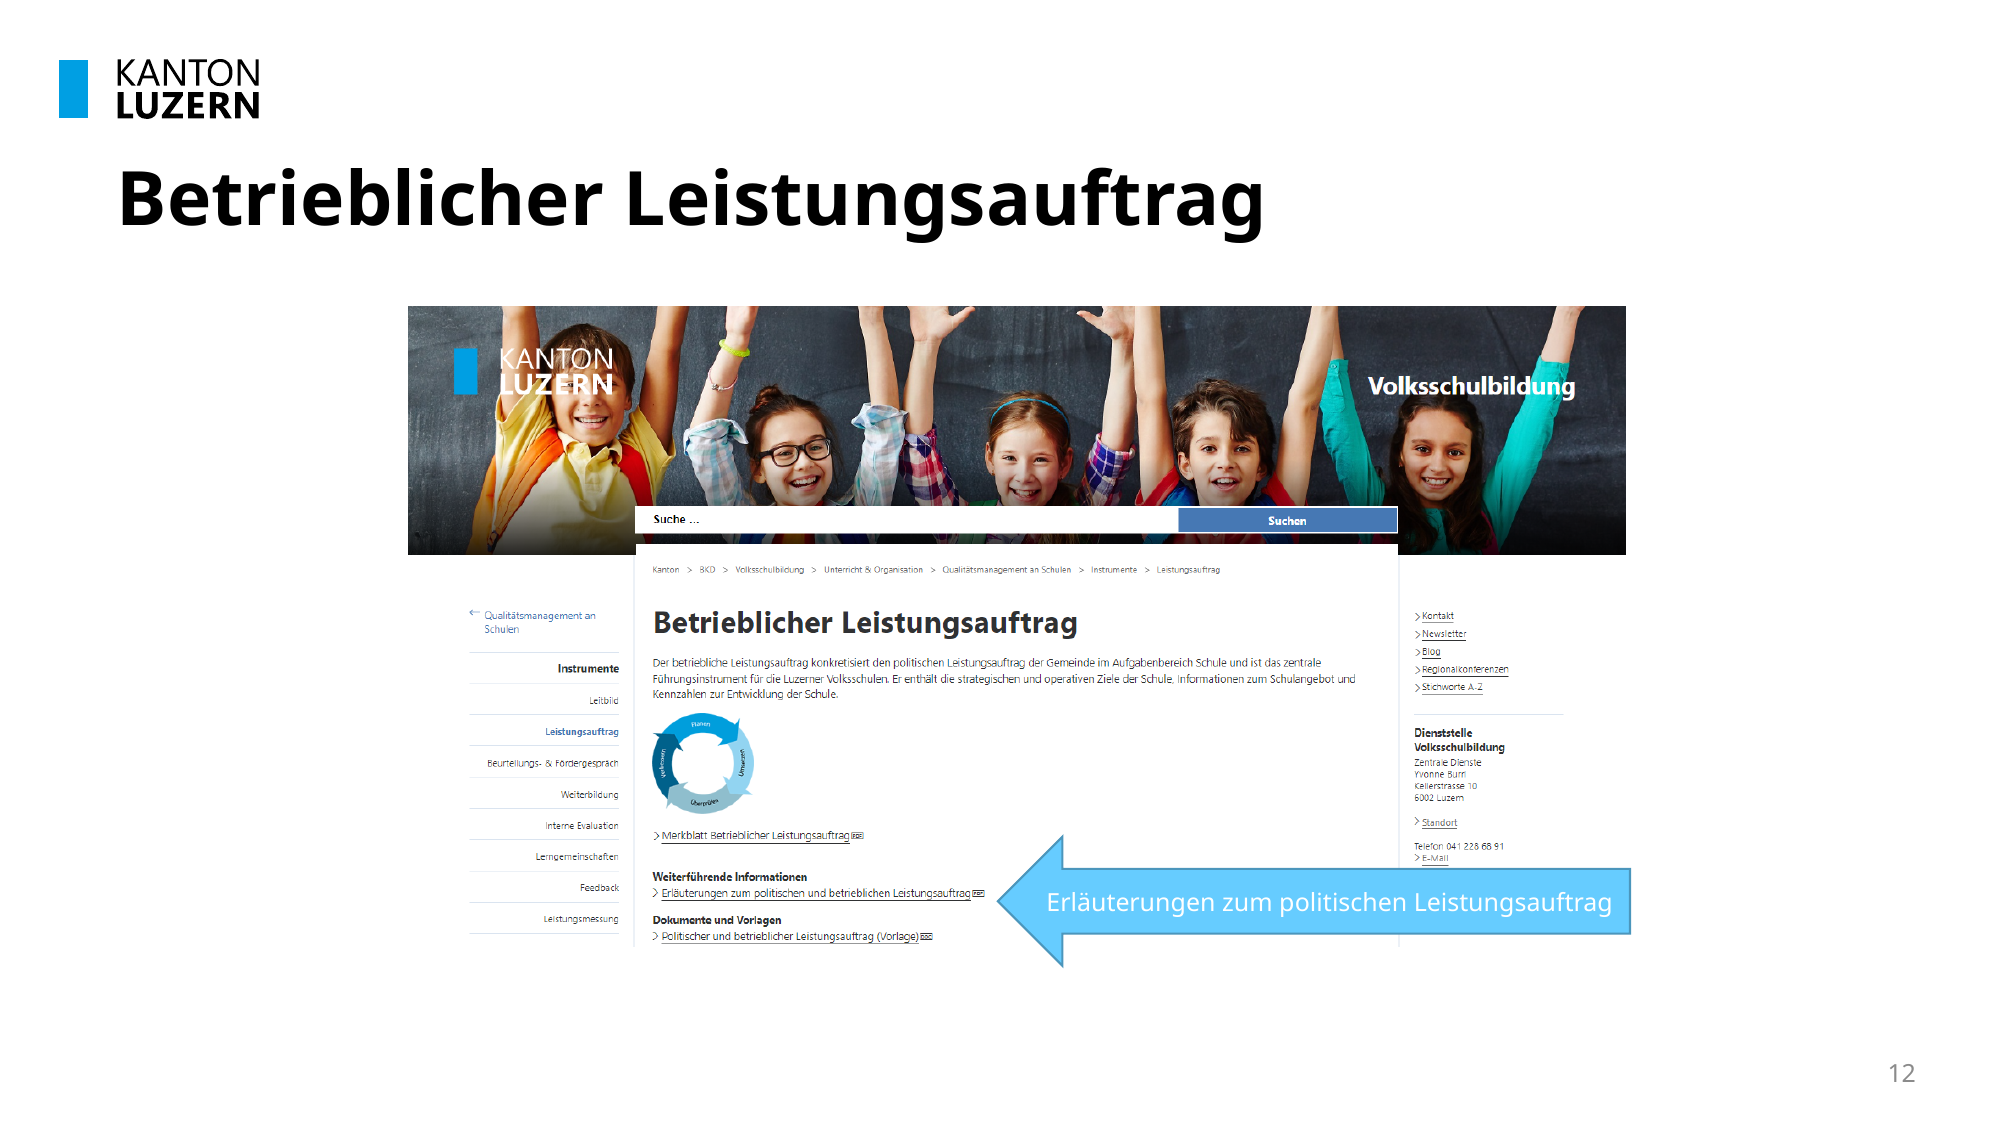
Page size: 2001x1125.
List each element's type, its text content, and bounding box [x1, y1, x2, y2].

title Betrieblicher Leistungsauftrag [101, 153, 1933, 272]
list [403, 306, 1630, 1016]
slide_number 12 [1694, 1045, 1932, 1105]
